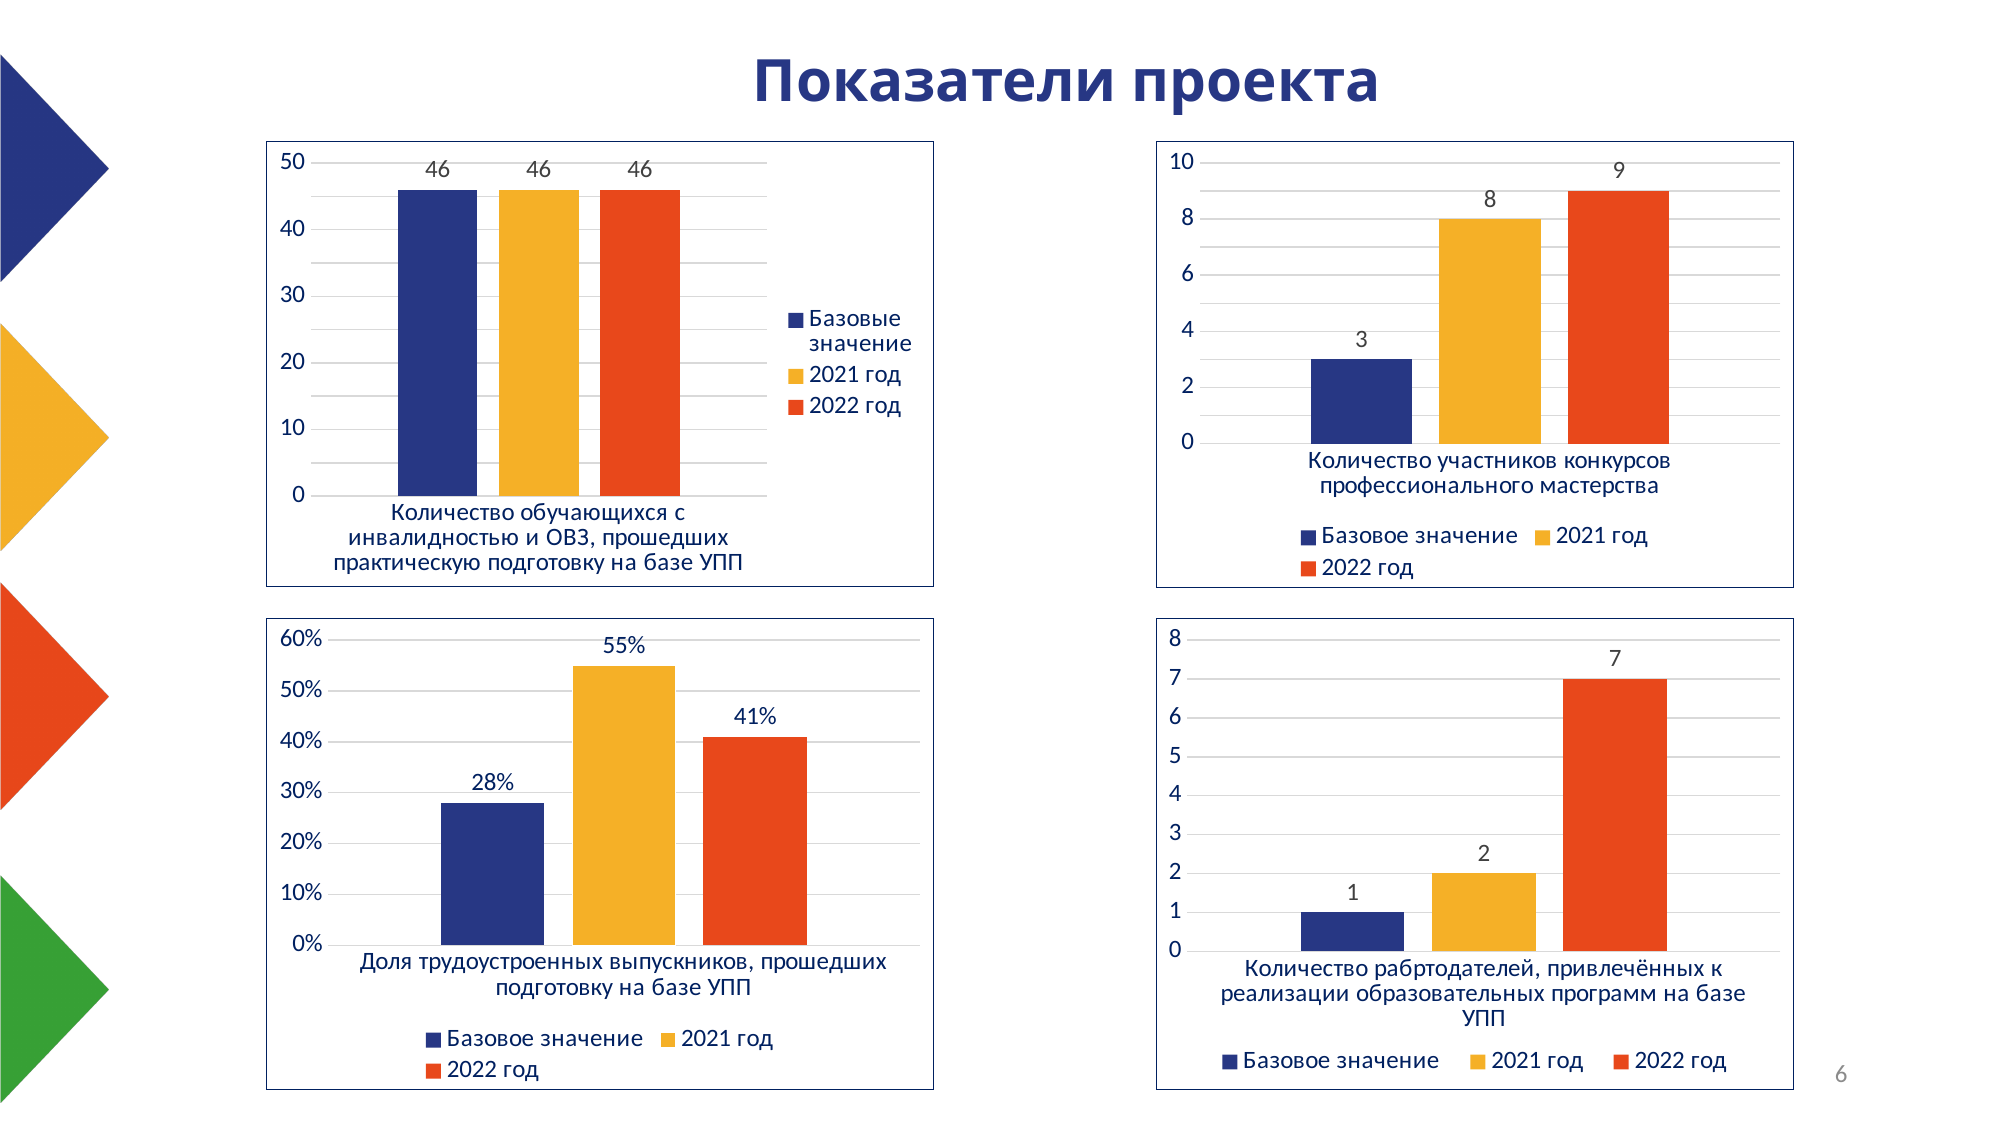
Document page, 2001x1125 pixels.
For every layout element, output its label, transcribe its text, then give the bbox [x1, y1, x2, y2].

picture [0, 583, 168, 810]
picture [0, 55, 168, 282]
picture [0, 876, 168, 1103]
chart [266, 618, 934, 1090]
picture [0, 324, 168, 551]
chart [266, 141, 934, 587]
slide_number 6 [1412, 1042, 1863, 1103]
chart [1156, 618, 1794, 1090]
title Показатели проекта [204, 33, 1930, 132]
chart [1156, 141, 1794, 588]
